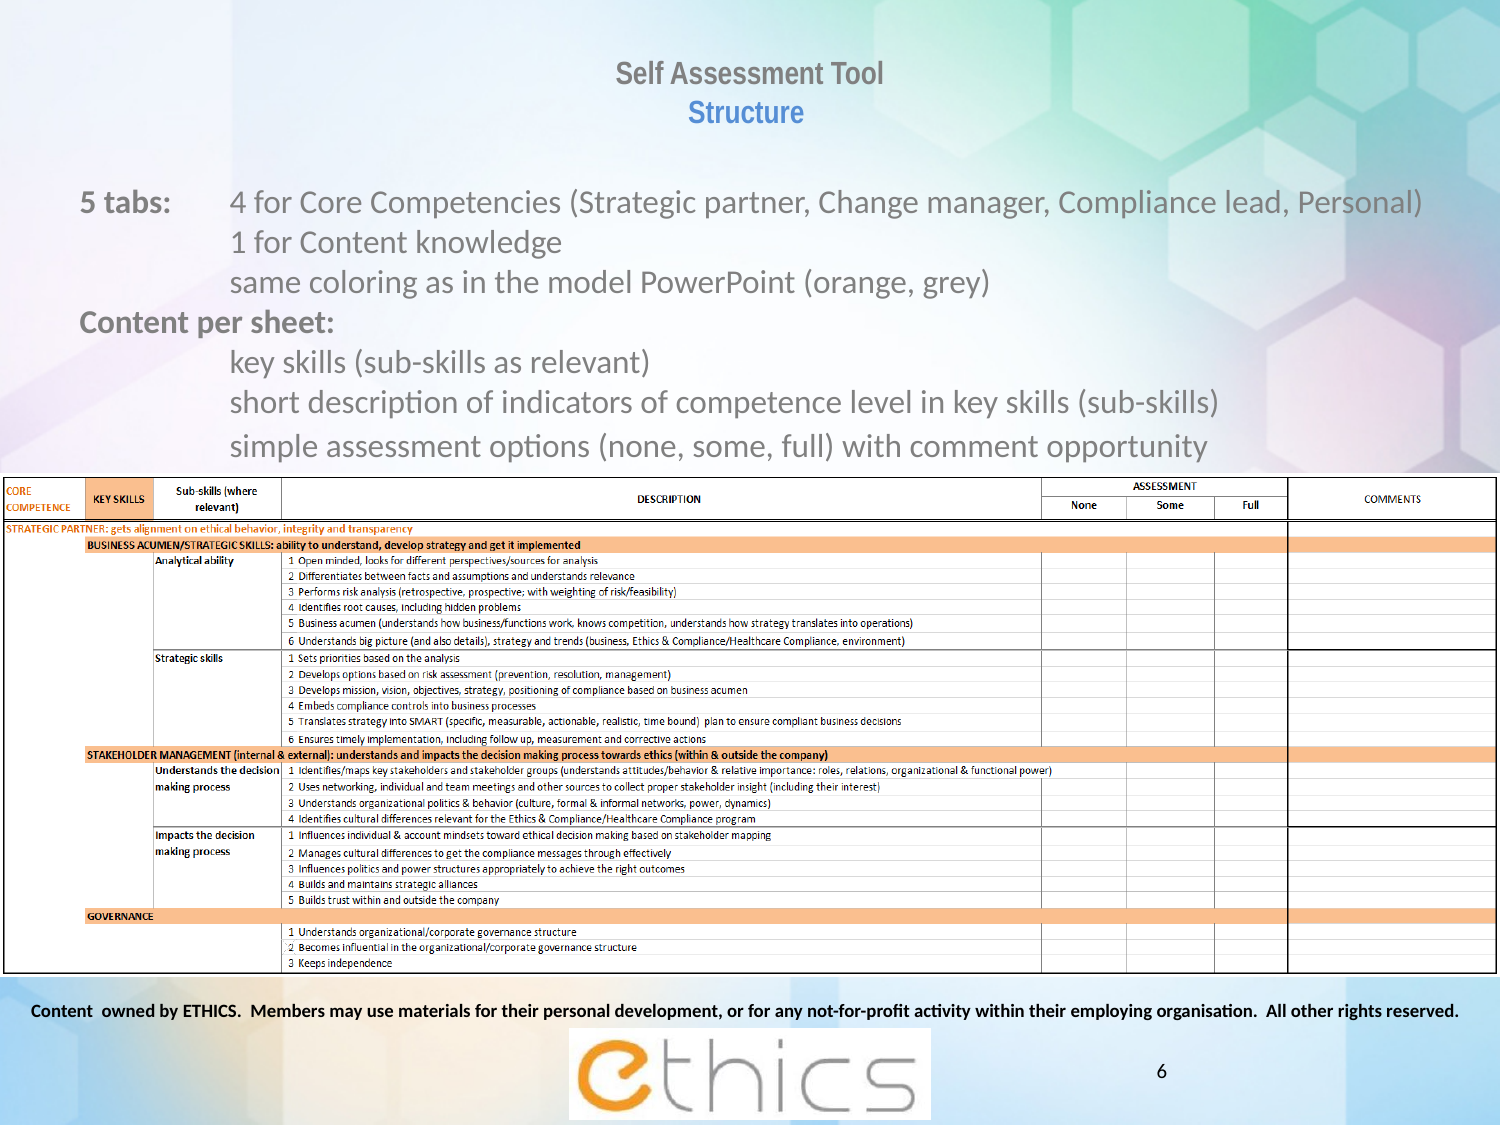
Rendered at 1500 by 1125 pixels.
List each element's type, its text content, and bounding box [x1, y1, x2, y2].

slide_number 6 [1141, 1049, 1492, 1110]
title Self Assessment Tool Structure [75, 45, 1425, 138]
text_box 5 tabs: 4 for Core Competencies (Strategic partner, Change manager, Compliance lead, Personal) 1 for Content knowledge same coloring as in the model PowerPoint (orange, grey) Content per sheet: key skills (sub-skills as relevant) short description of indicators of competence level in key skills (sub-skills) simple assessment options (none, some, full) with comment opportunity [64, 173, 1492, 471]
text_box Content owned by ETHICS. Members may use materials for their personal development, or for any not-for-profit activity within their employing organisation. All other rights reserved. [0, 987, 1492, 1030]
picture [0, 0, 1500, 1125]
